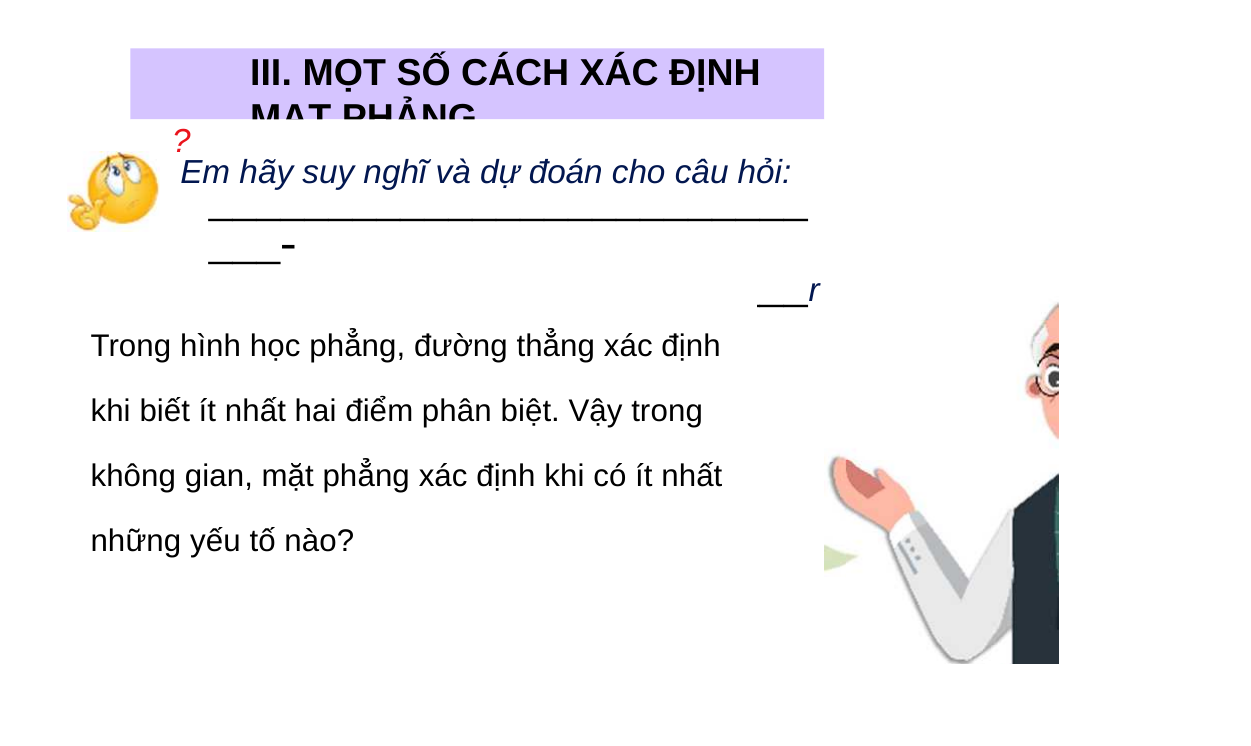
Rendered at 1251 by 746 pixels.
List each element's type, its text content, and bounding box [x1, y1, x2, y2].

text_box ? [130, 119, 825, 150]
text_box III. MỌT SỐ CÁCH XÁC ĐỊNH MẠT PHẢNG s_________-____________________________-_________________________r [130, 48, 825, 119]
text_box Em hãy suy nghĩ và dự đoán cho câu hỏi: [180, 150, 825, 212]
picture [67, 151, 160, 232]
text_box Trong hình học phẳng, đường thẳng xác định khi biết ít nhất hai điểm phân biệt. Vậy trong không gian, mặt phẳng xác định khi có ít nhất những yếu tố nào? [90, 297, 757, 531]
picture [823, 287, 1059, 664]
